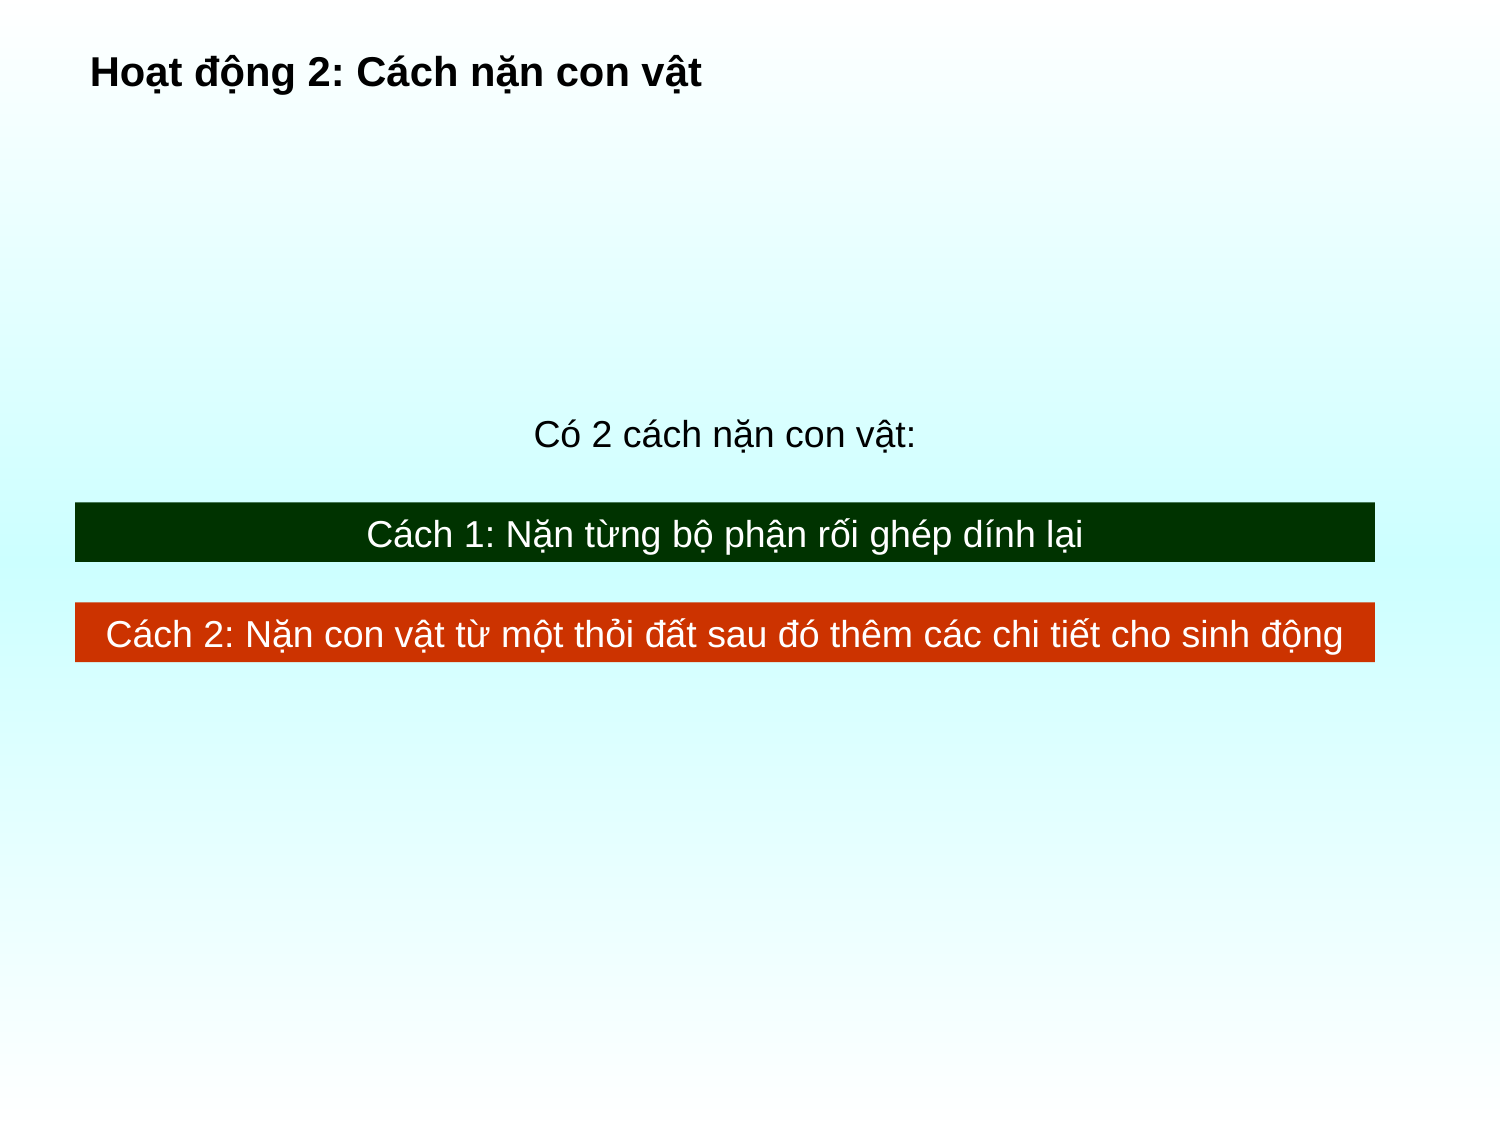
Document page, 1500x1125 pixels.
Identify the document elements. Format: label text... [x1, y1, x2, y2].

text_box Hoạt động 2: Cách nặn con vật [74, 37, 1438, 103]
text_box Cách 2: Nặn con vật từ một thỏi đất sau đó thêm các chi tiết cho sinh động [75, 602, 1375, 663]
text_box Cách 1: Nặn từng bộ phận rối ghép dính lại [75, 502, 1375, 562]
text_box Có 2 cách nặn con vật: [75, 402, 1375, 462]
